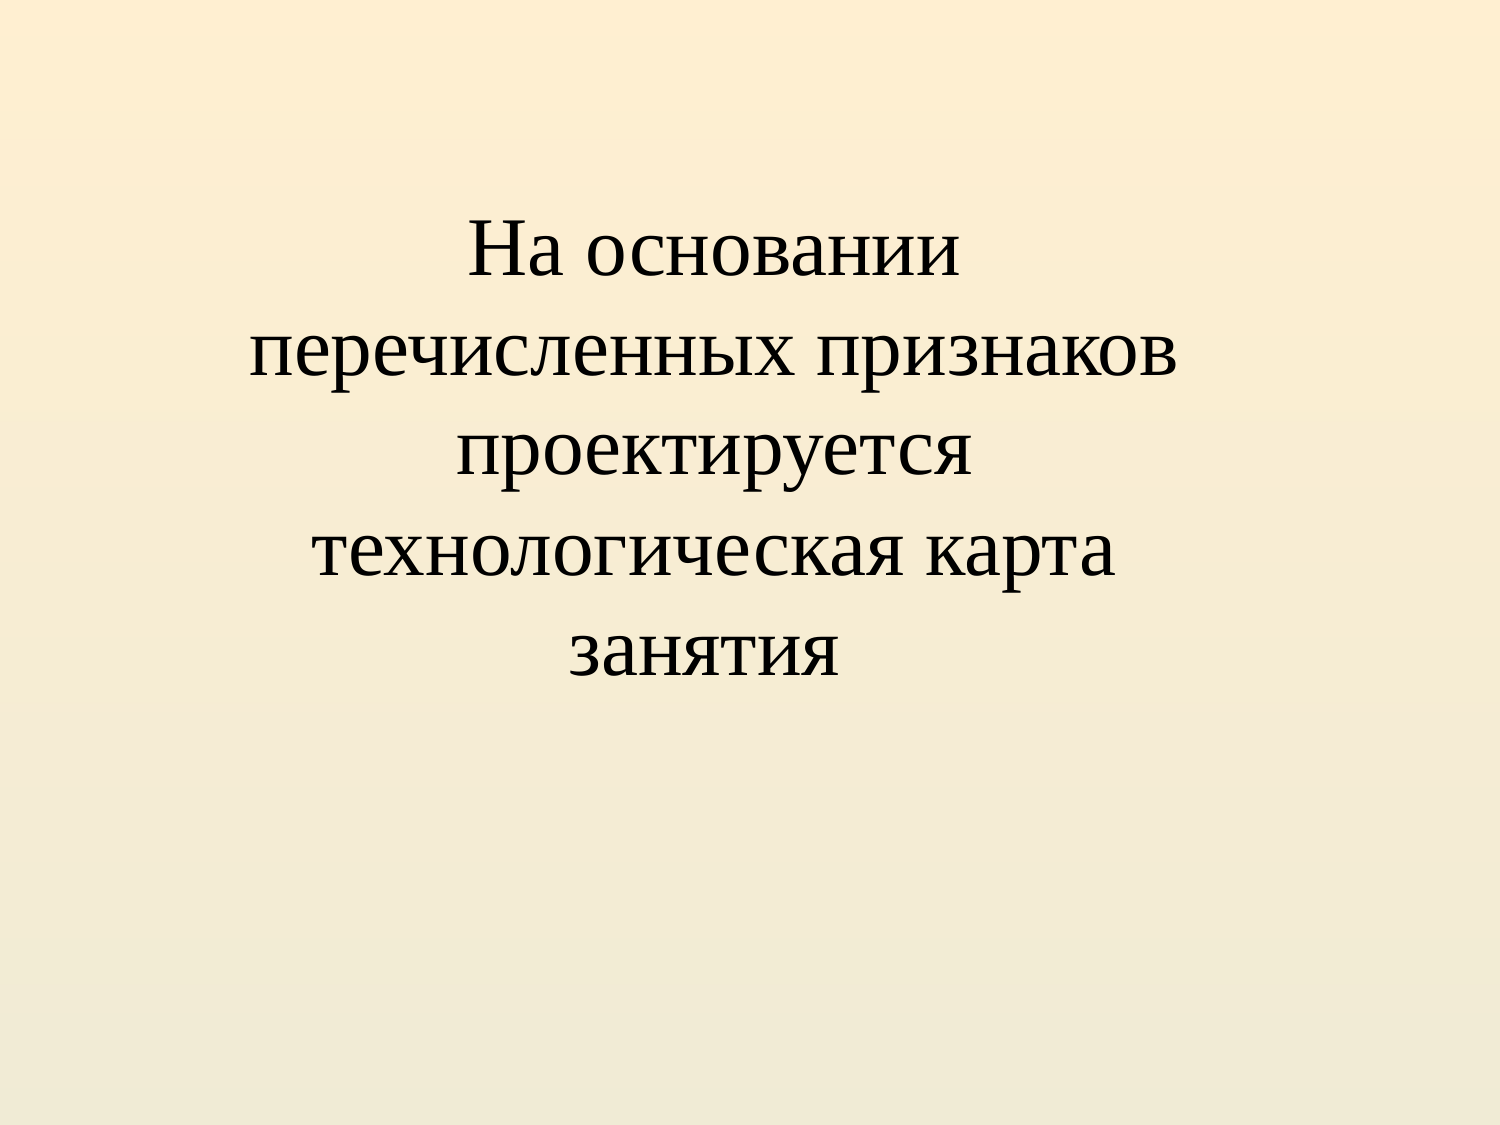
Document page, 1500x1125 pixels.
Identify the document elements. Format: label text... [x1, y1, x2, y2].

text_box На основании перечисленных признаков проектируется технологическая карта занятия [171, 184, 1258, 841]
